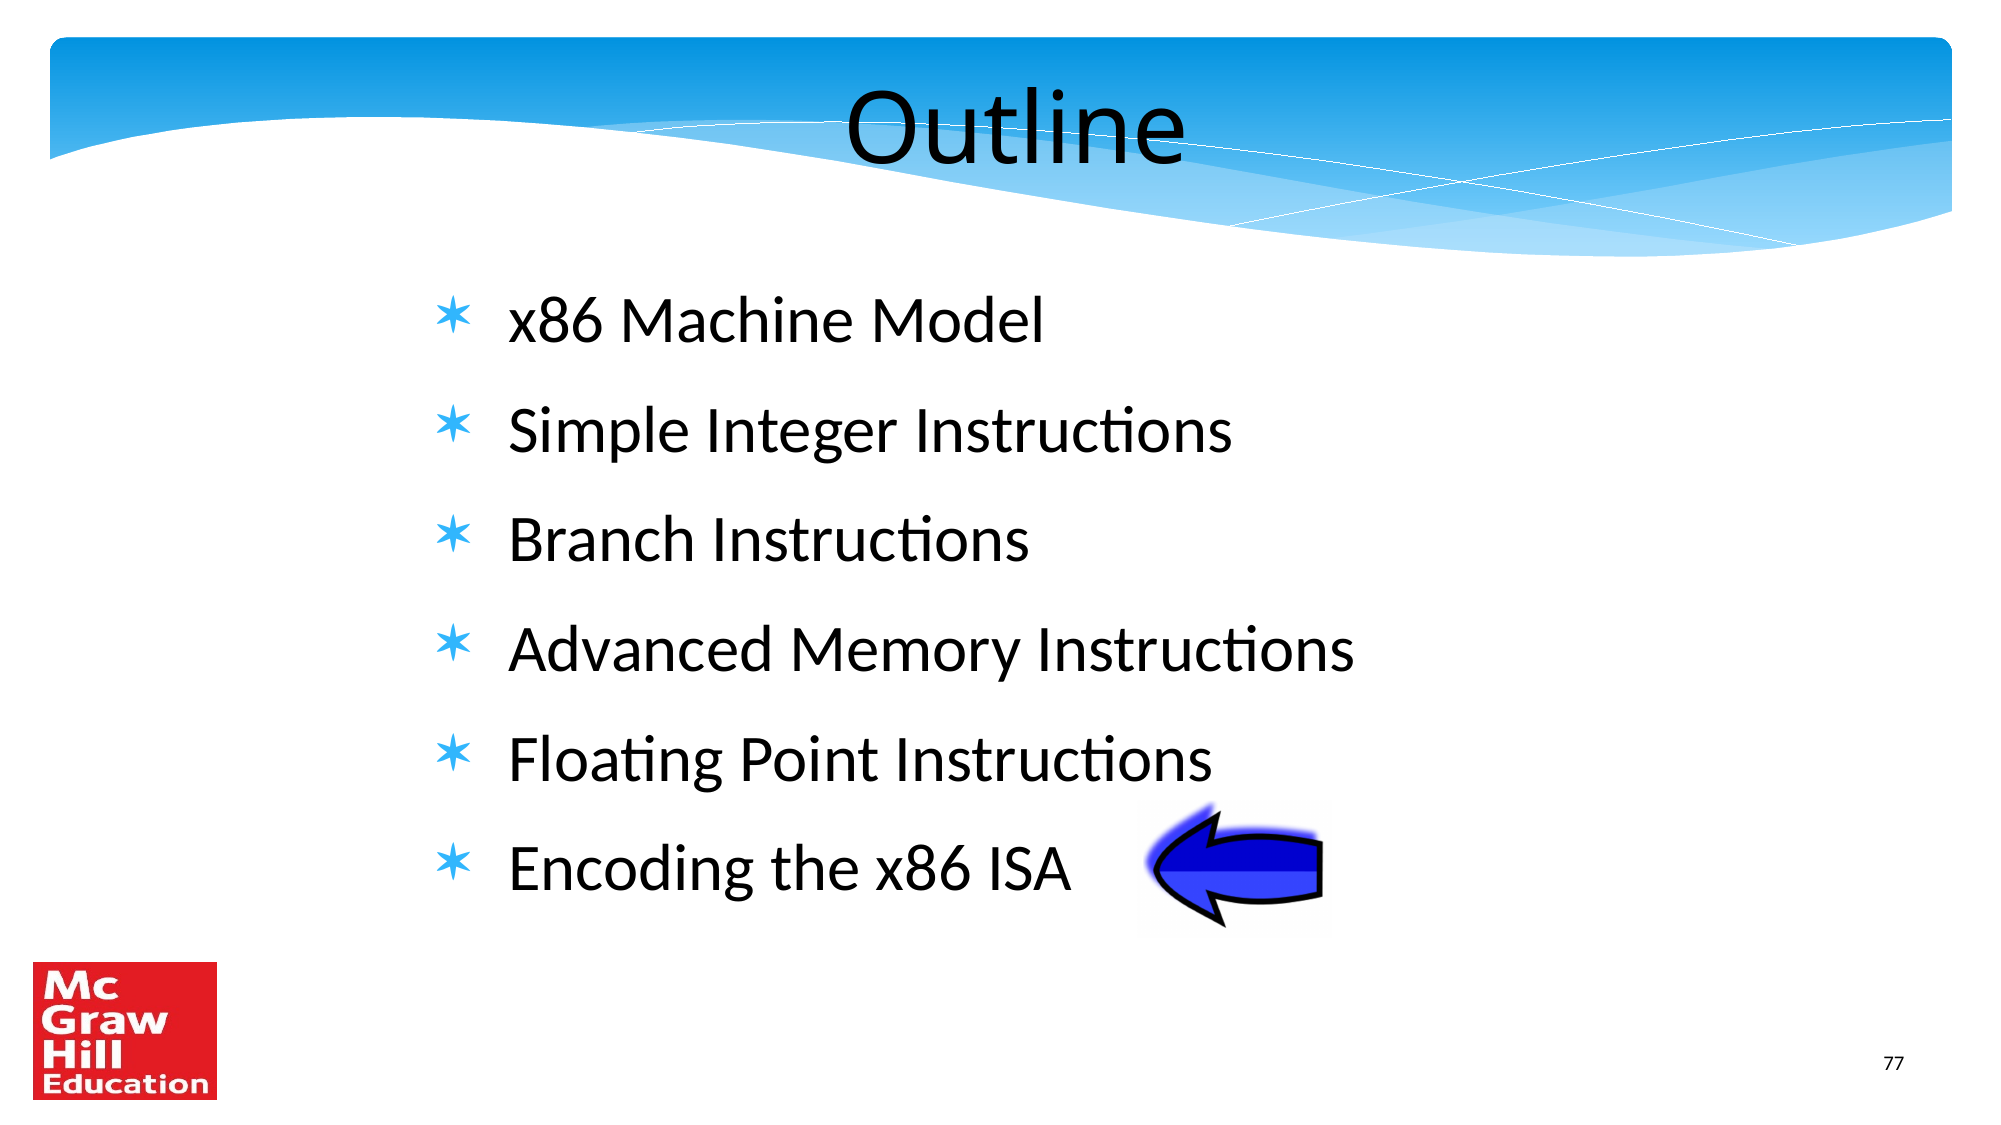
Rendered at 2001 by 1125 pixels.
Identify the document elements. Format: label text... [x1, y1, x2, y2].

title Outline [408, 29, 1625, 218]
picture [1137, 799, 1332, 938]
picture [33, 962, 217, 1100]
list x86 Machine Model Simple Integer Instructions Branch Instructions Advanced Memory Instructions Floating Point Instructions Encoding the x86 ISA [437, 276, 1437, 913]
